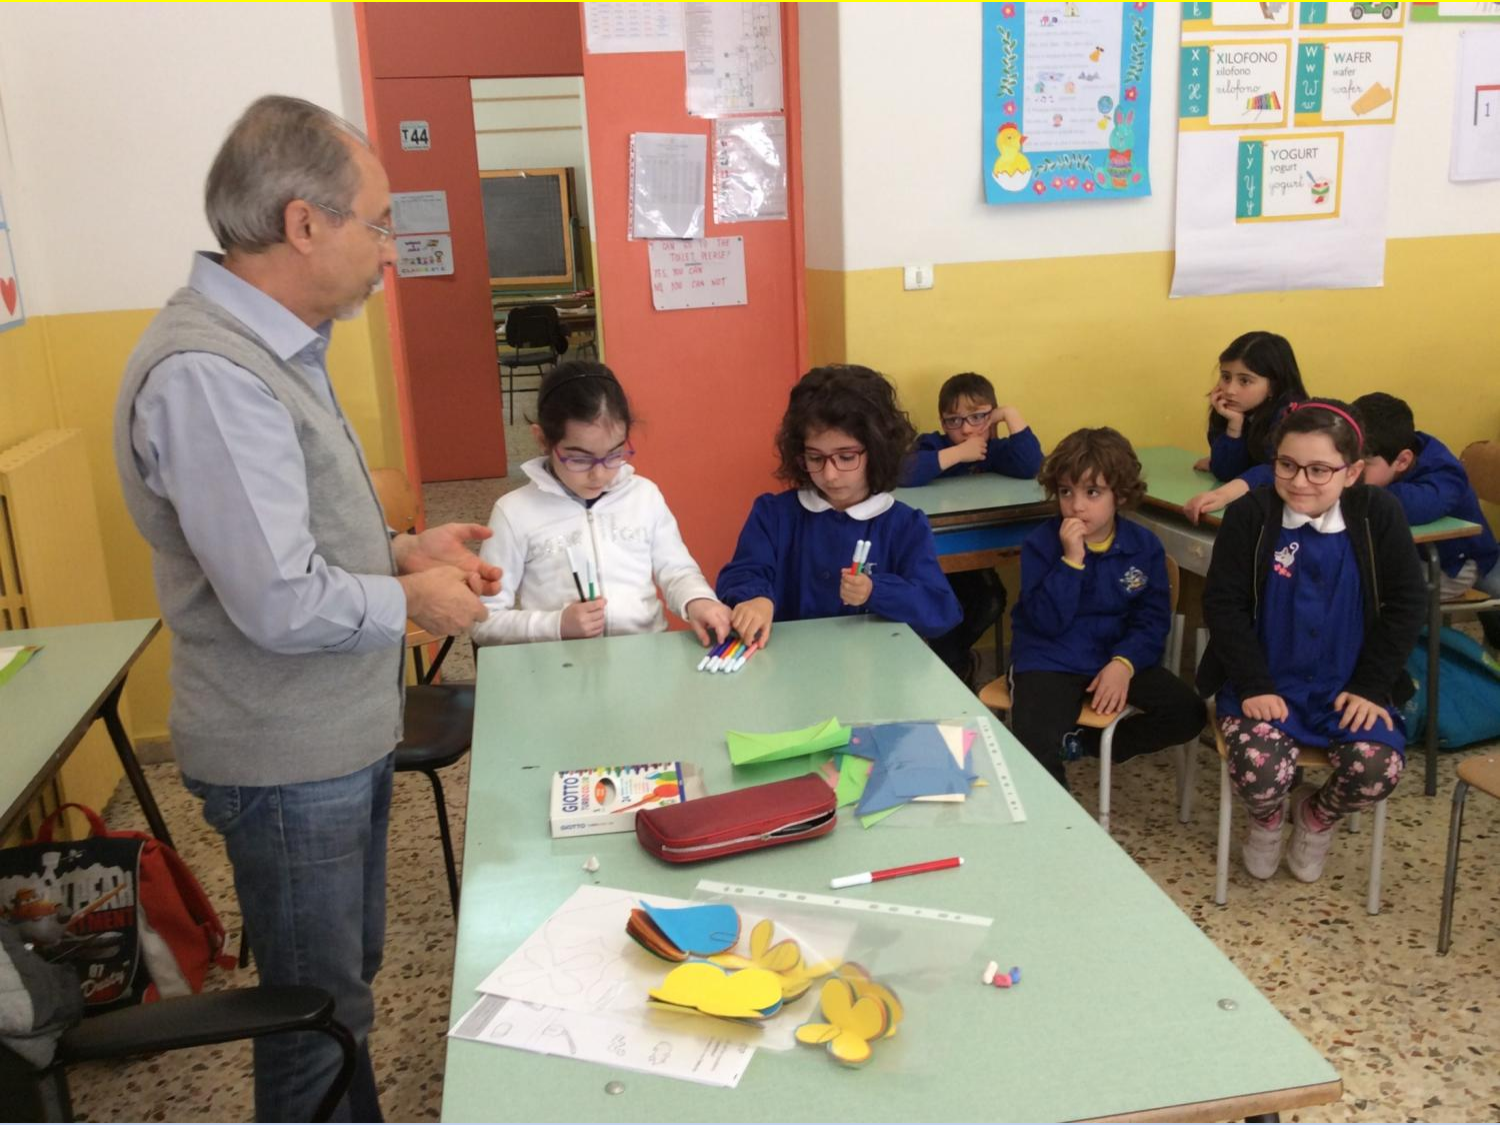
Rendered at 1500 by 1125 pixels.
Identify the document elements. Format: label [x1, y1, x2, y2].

list [0, 1, 1500, 1123]
